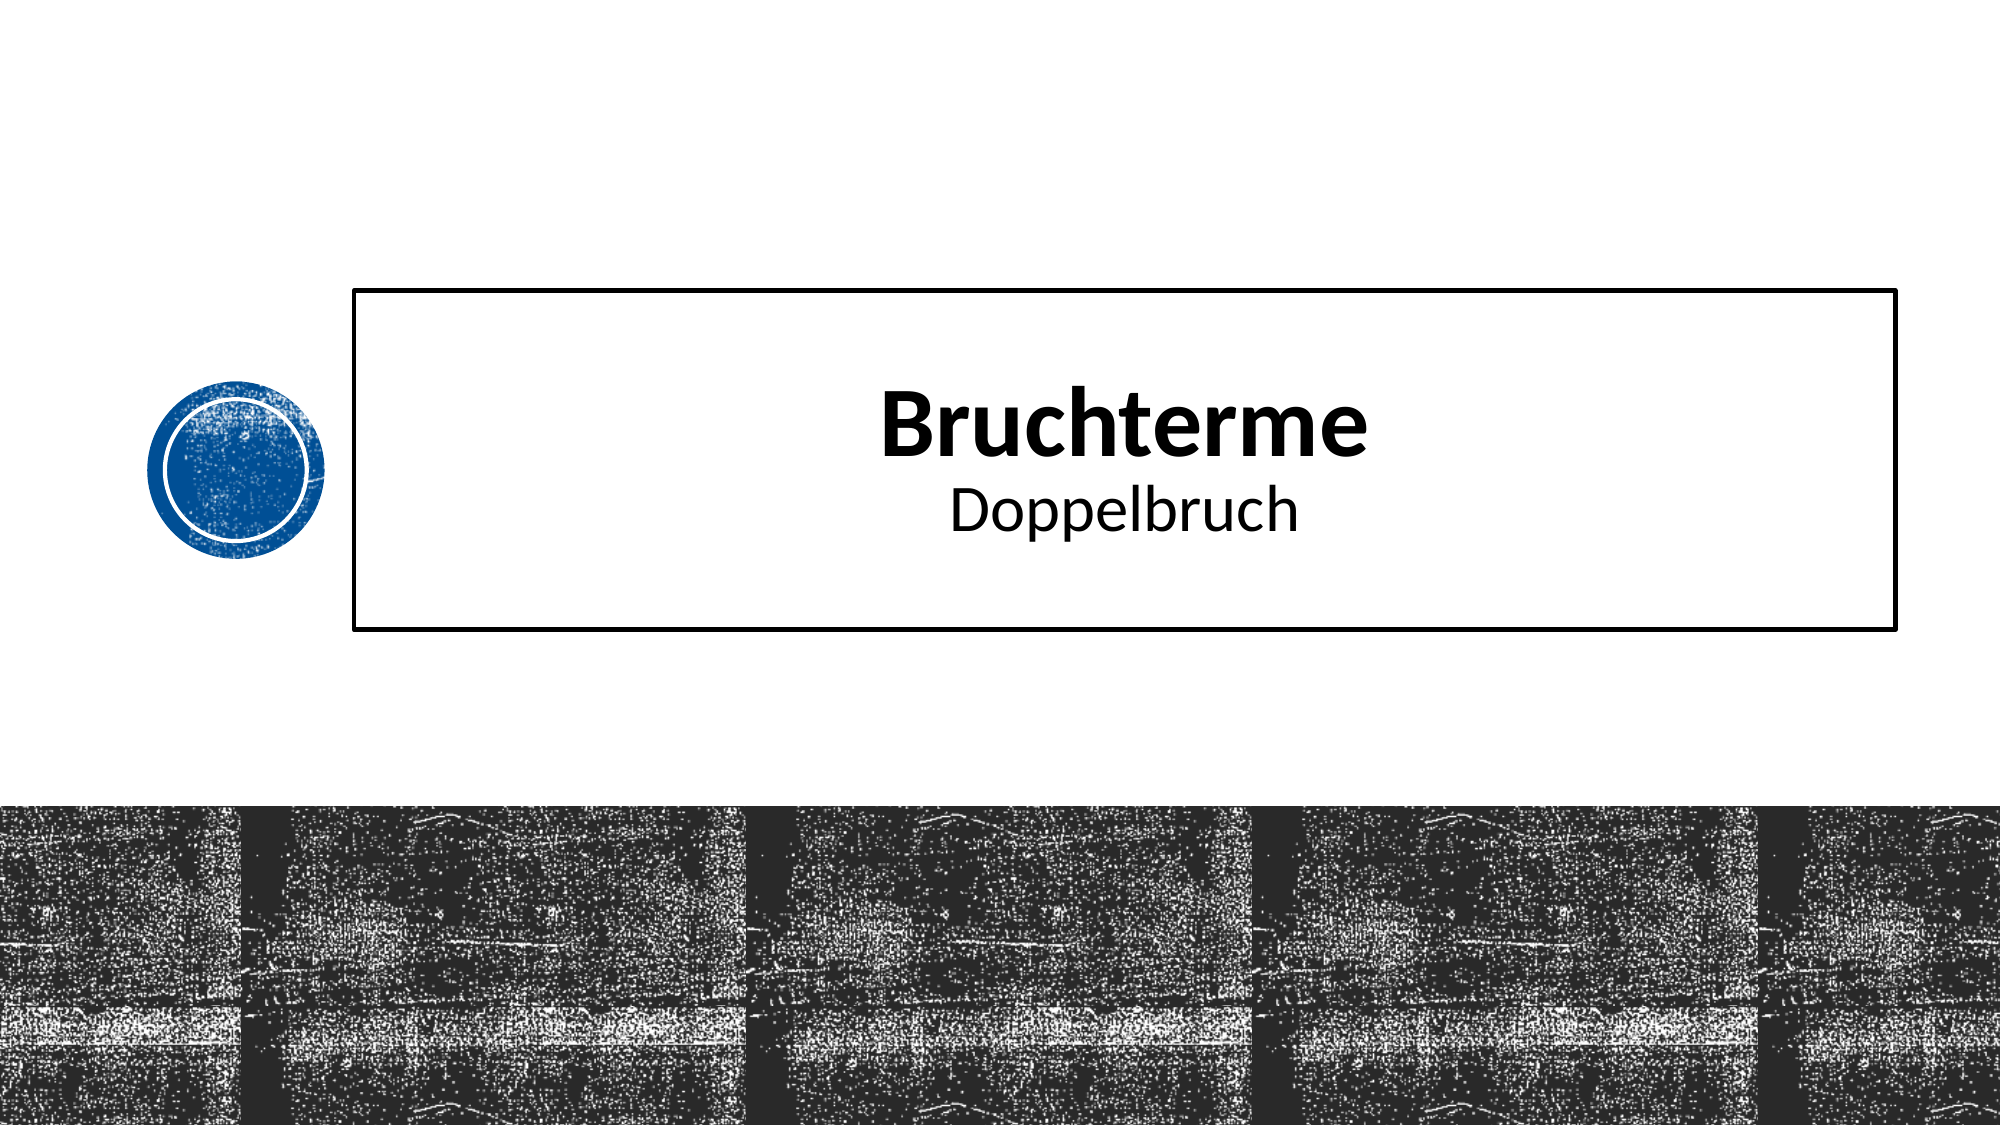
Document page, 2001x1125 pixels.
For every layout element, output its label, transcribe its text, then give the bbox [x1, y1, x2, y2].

title Bruchterme Doppelbruch [354, 290, 1896, 630]
